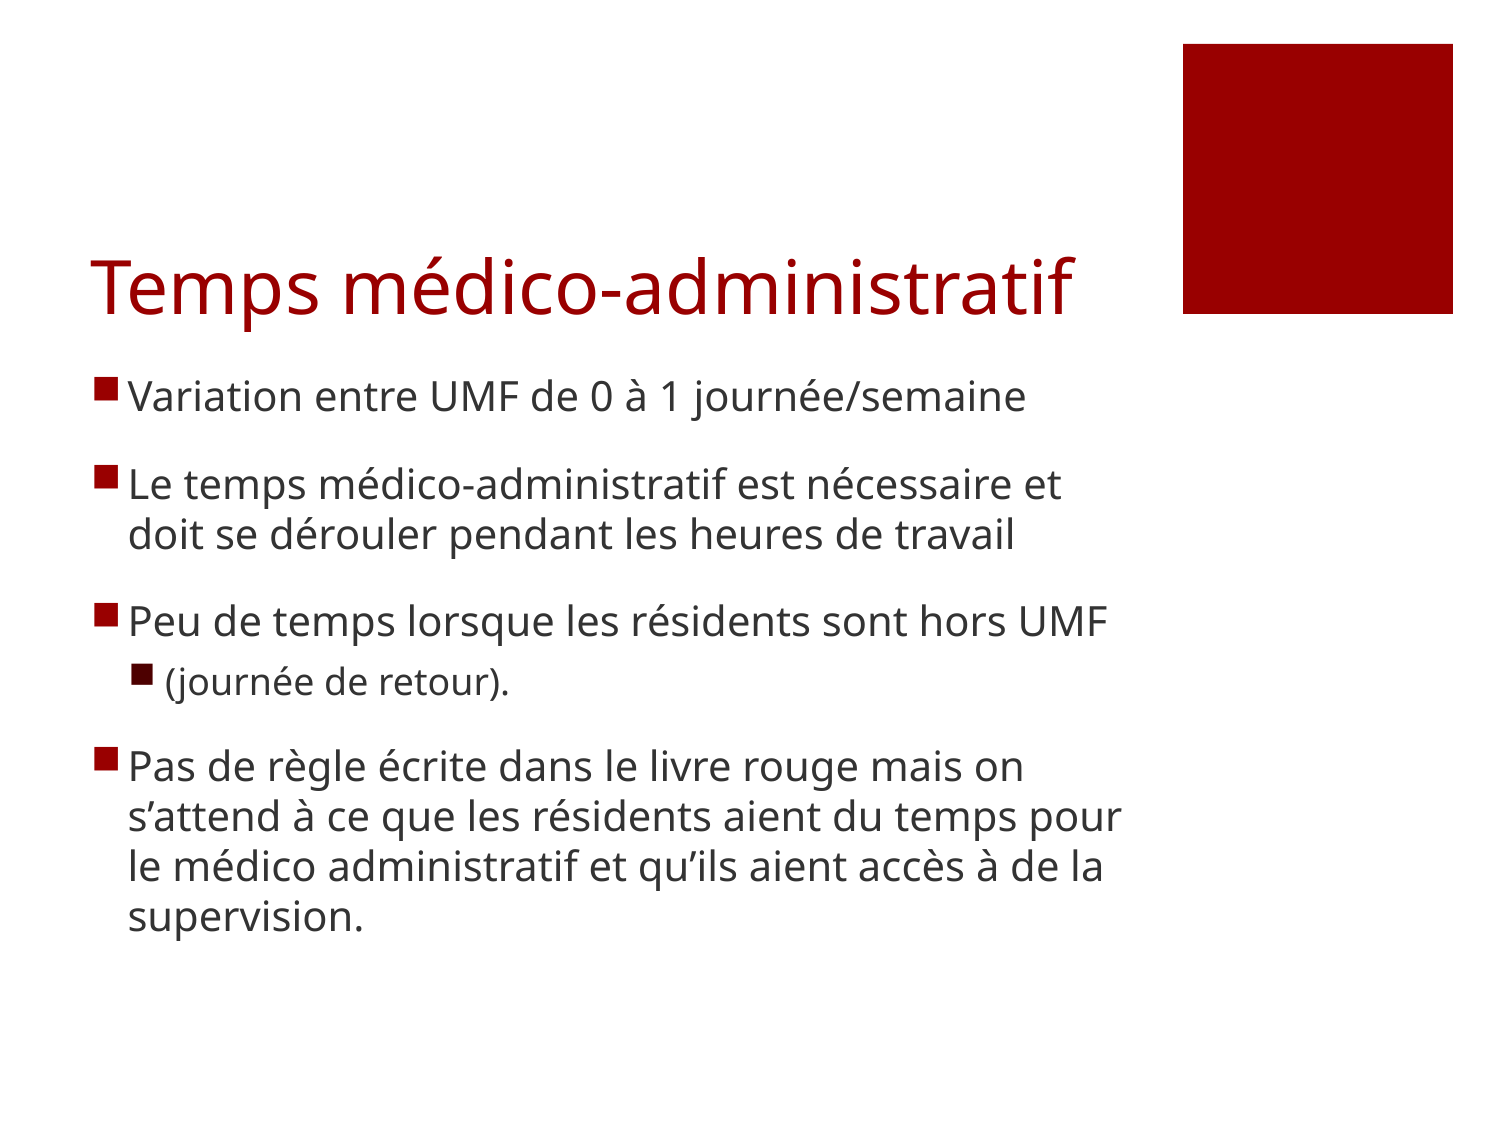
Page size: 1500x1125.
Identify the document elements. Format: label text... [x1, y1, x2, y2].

title Temps médico-administratif [75, 149, 1143, 338]
list Variation entre UMF de 0 à 1 journée/semaine Le temps médico-administratif est nécessaire et doit se dérouler pendant les heures de travail Peu de temps lorsque les résidents sont hors UMF (journée de retour). Pas de règle écrite dans le livre rouge mais on s’attend à ce que les résidents aient du temps pour le médico administratif et qu’ils aient accès à de la supervision. [75, 362, 1143, 1005]
